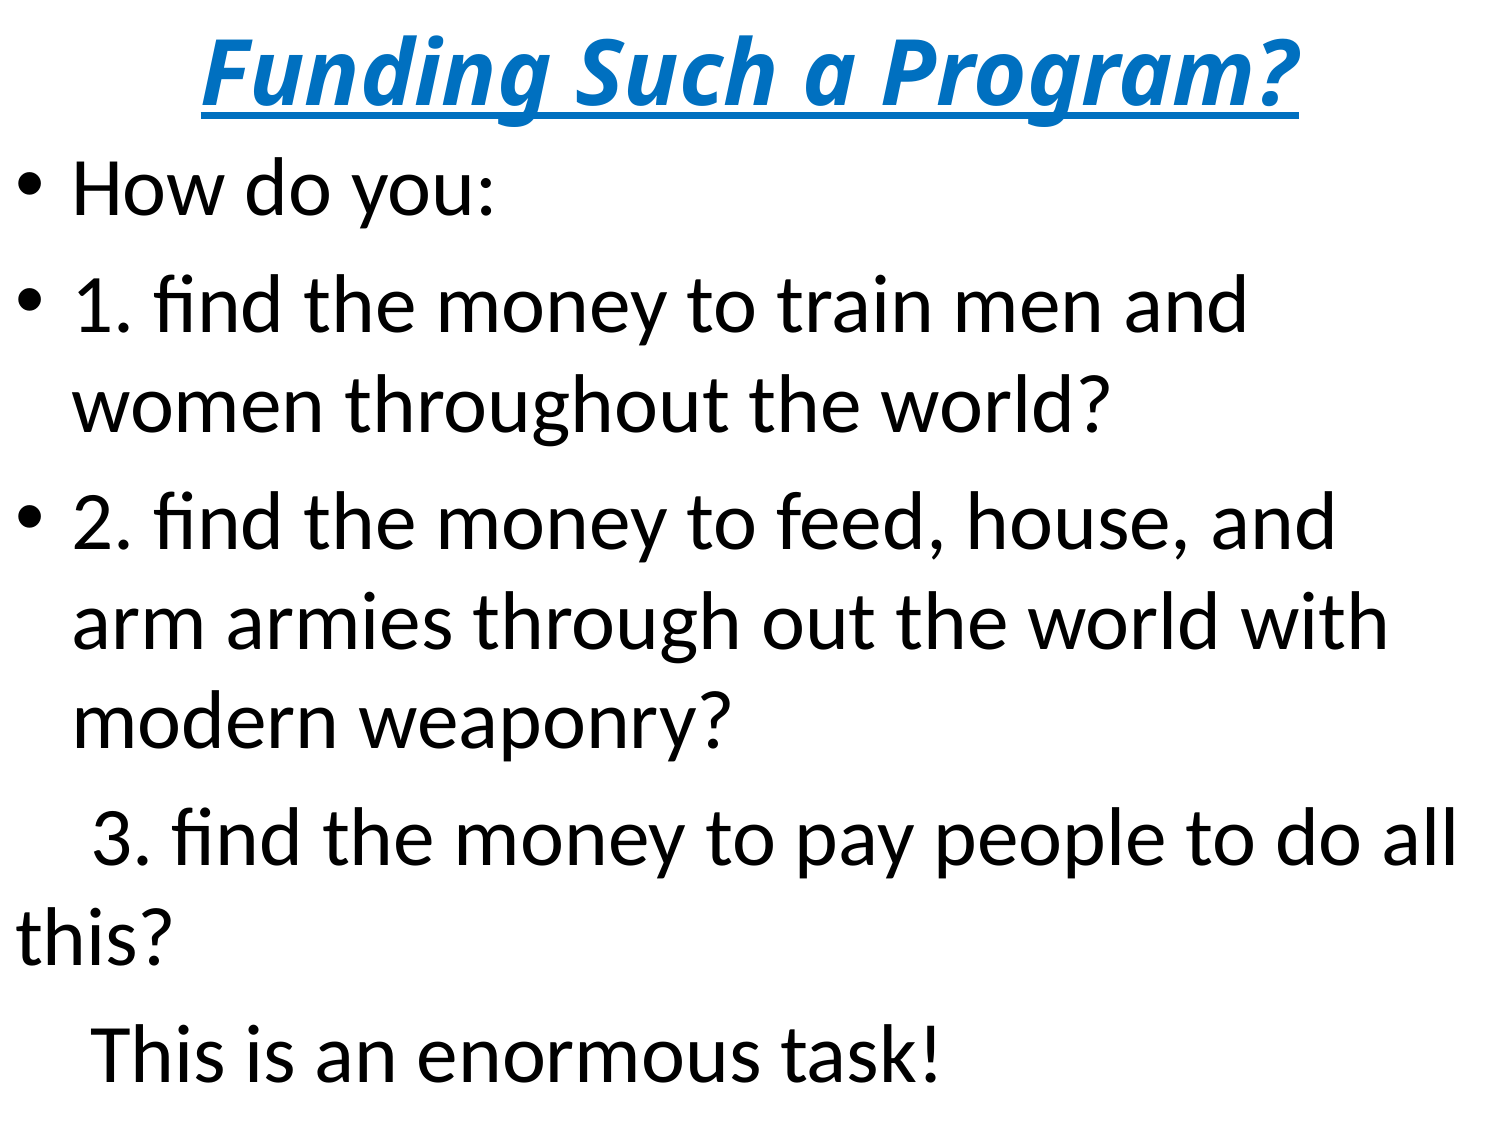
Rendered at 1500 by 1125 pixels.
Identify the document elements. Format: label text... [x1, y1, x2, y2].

title Funding Such a Program? [75, 0, 1425, 125]
list How do you: 1. find the money to train men and women throughout the world? 2. find the money to feed, house, and arm armies through out the world with modern weaponry? 3. find the money to pay people to do all this? This is an enormous task! [0, 125, 1500, 1125]
